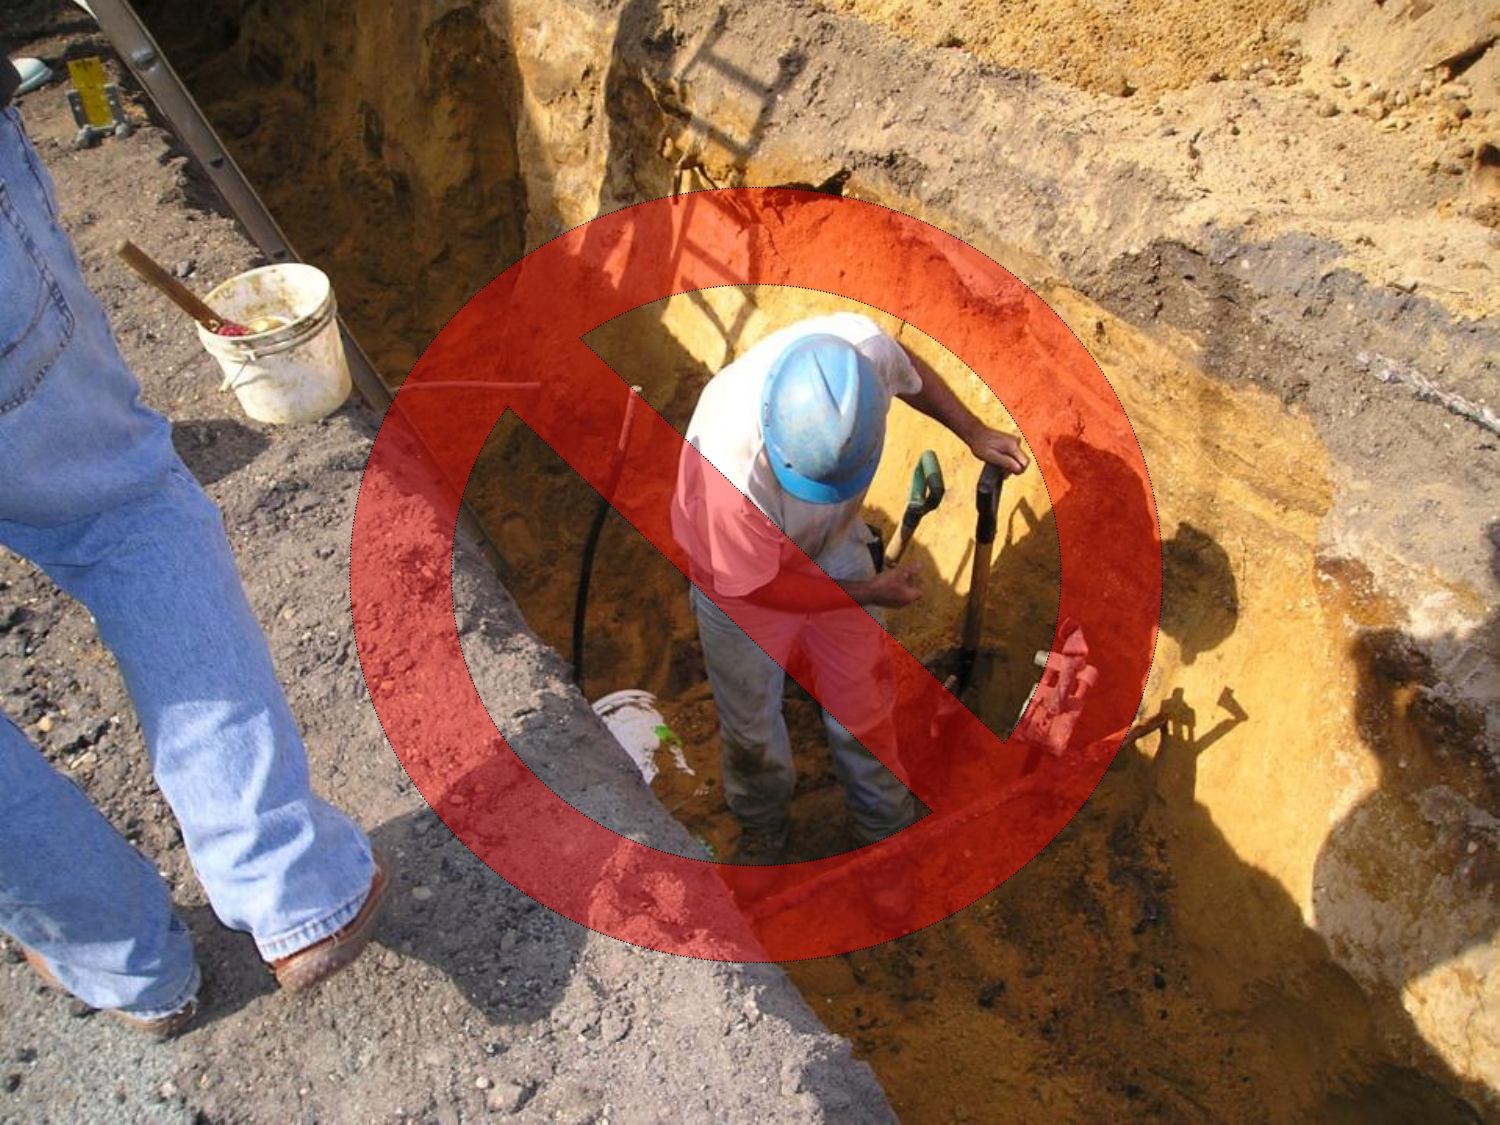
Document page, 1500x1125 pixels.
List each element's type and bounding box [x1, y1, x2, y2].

list [0, 0, 1500, 1125]
